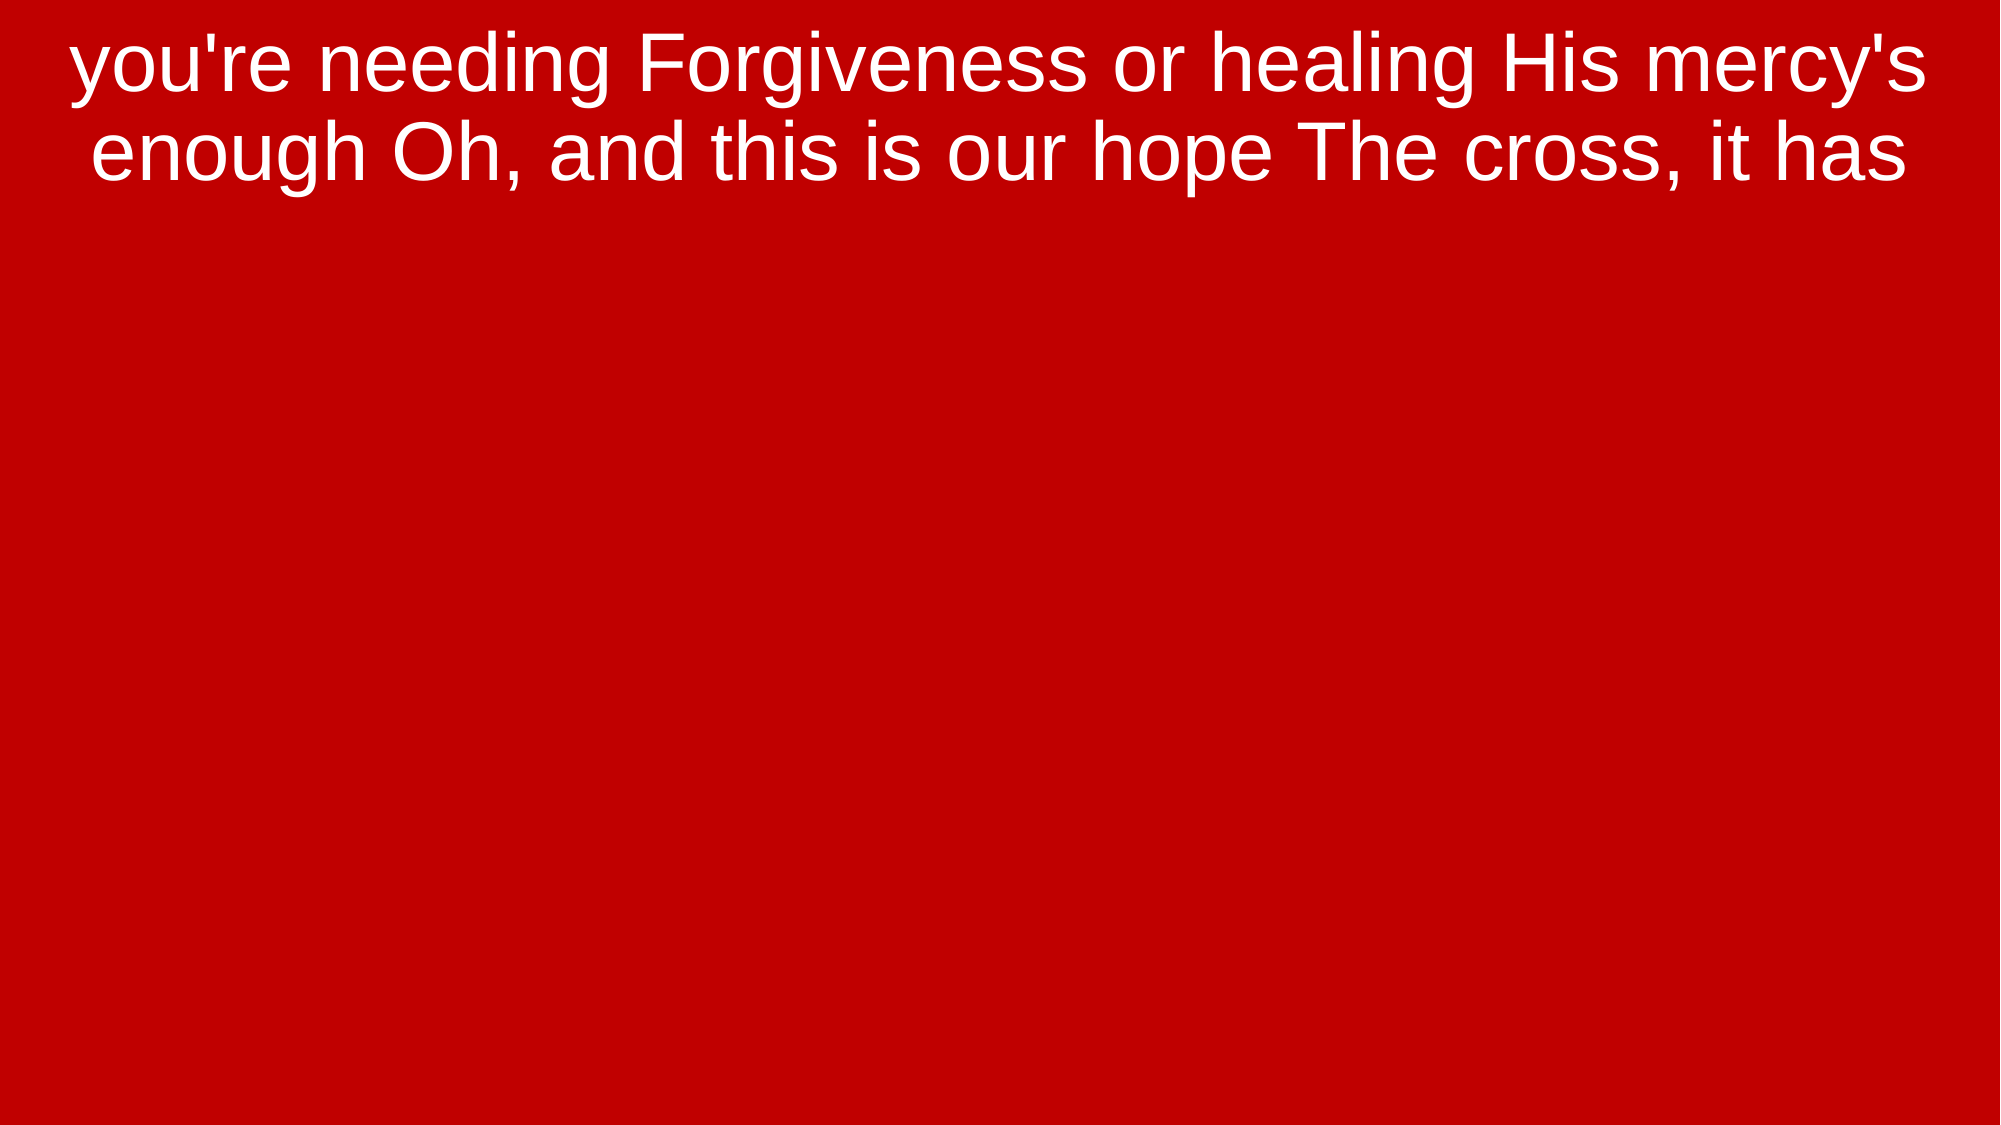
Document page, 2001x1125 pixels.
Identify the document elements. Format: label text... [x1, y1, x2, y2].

list you're needing Forgiveness or healing His mercy's enough Oh, and this is our hope The cross, it has [0, 11, 2000, 925]
